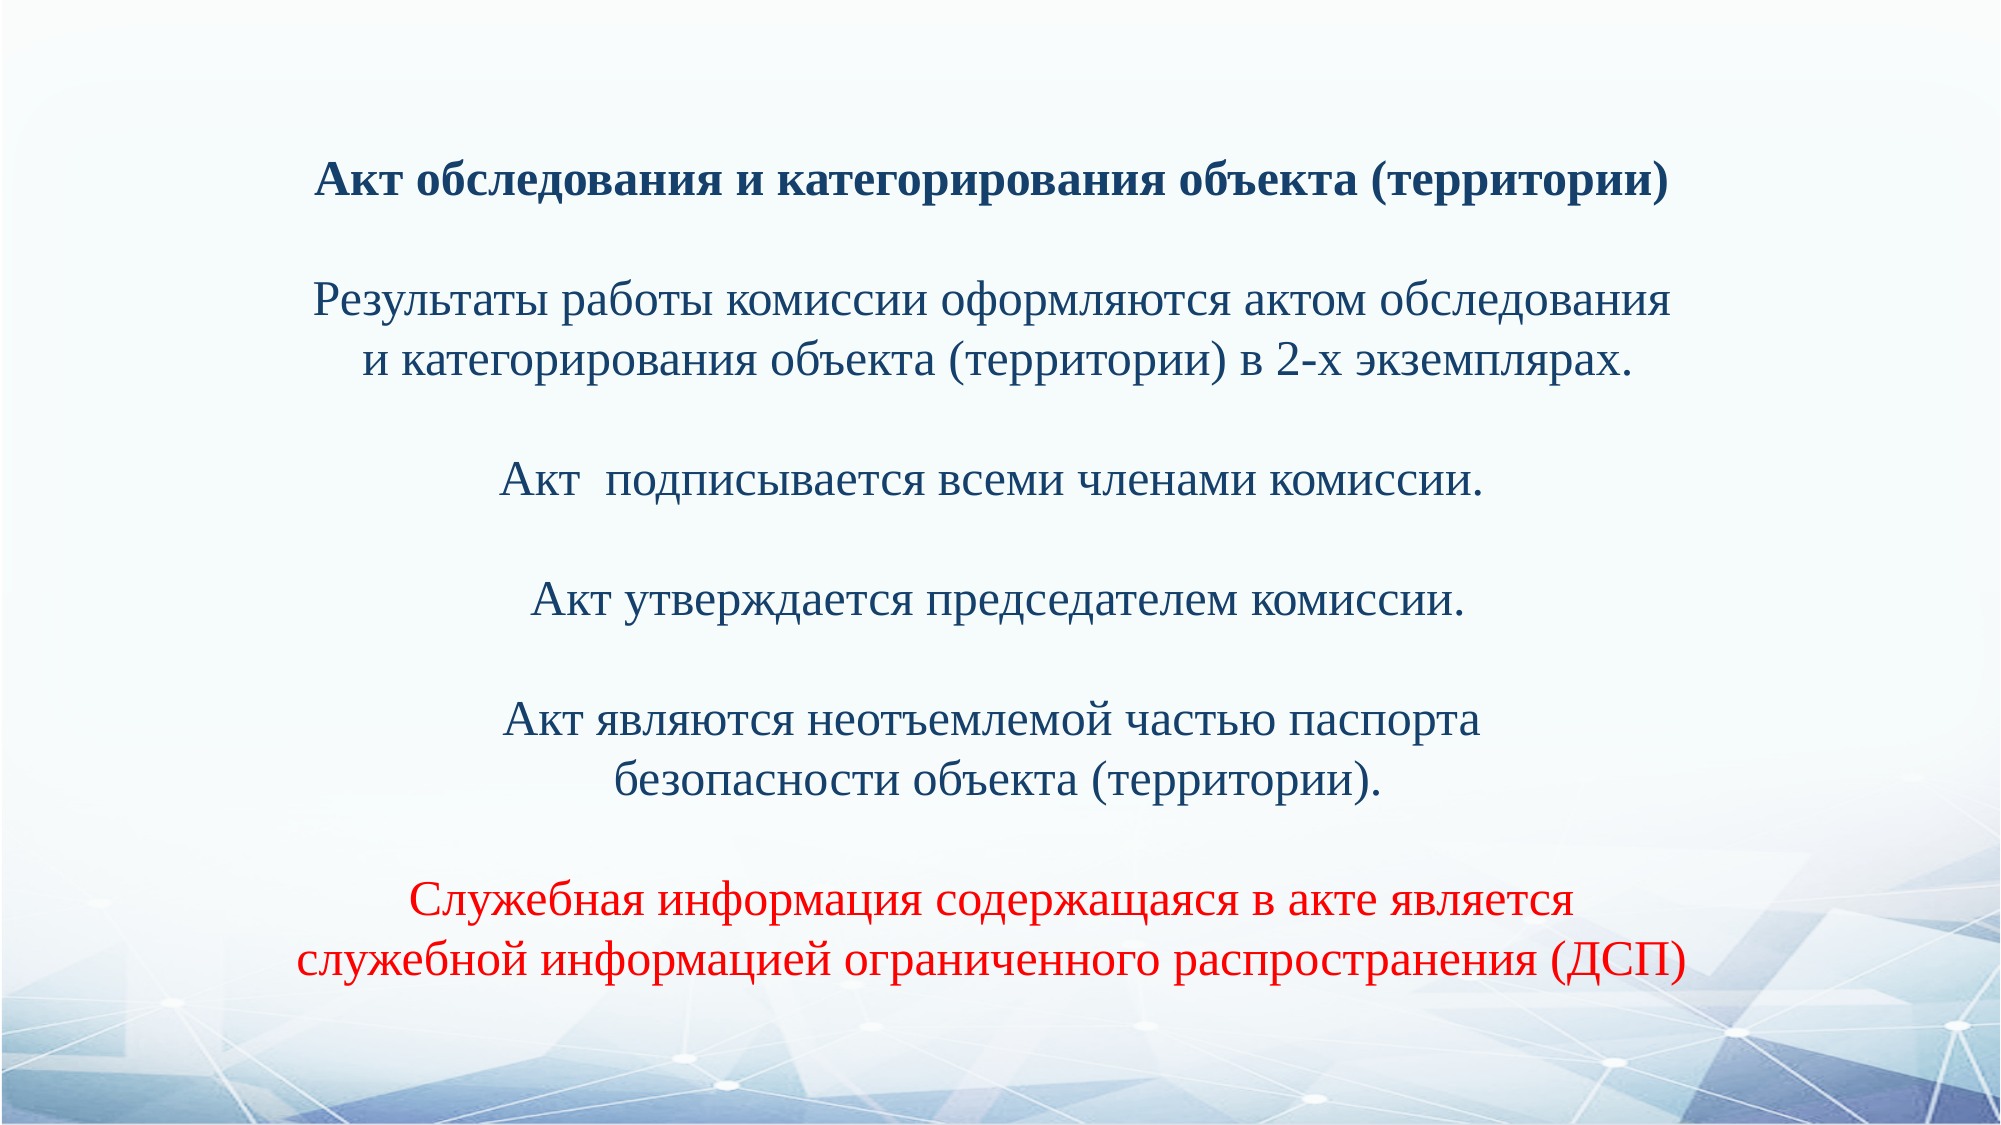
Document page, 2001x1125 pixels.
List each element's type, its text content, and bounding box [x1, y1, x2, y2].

picture [1, 0, 2001, 1125]
title Акт обследования и категорирования объекта (территории) Результаты работы комиссии оформляются актом обследования и категорирования объекта (территории) в 2-х экземплярах. Акт подписывается всеми членами комиссии. Акт утверждается председателем комиссии. Акт являются неотъемлемой частью паспорта безопасности объекта (территории). Служебная информация содержащаяся в акте является служебной информацией ограниченного распространения (ДСП) [248, 60, 1749, 1072]
